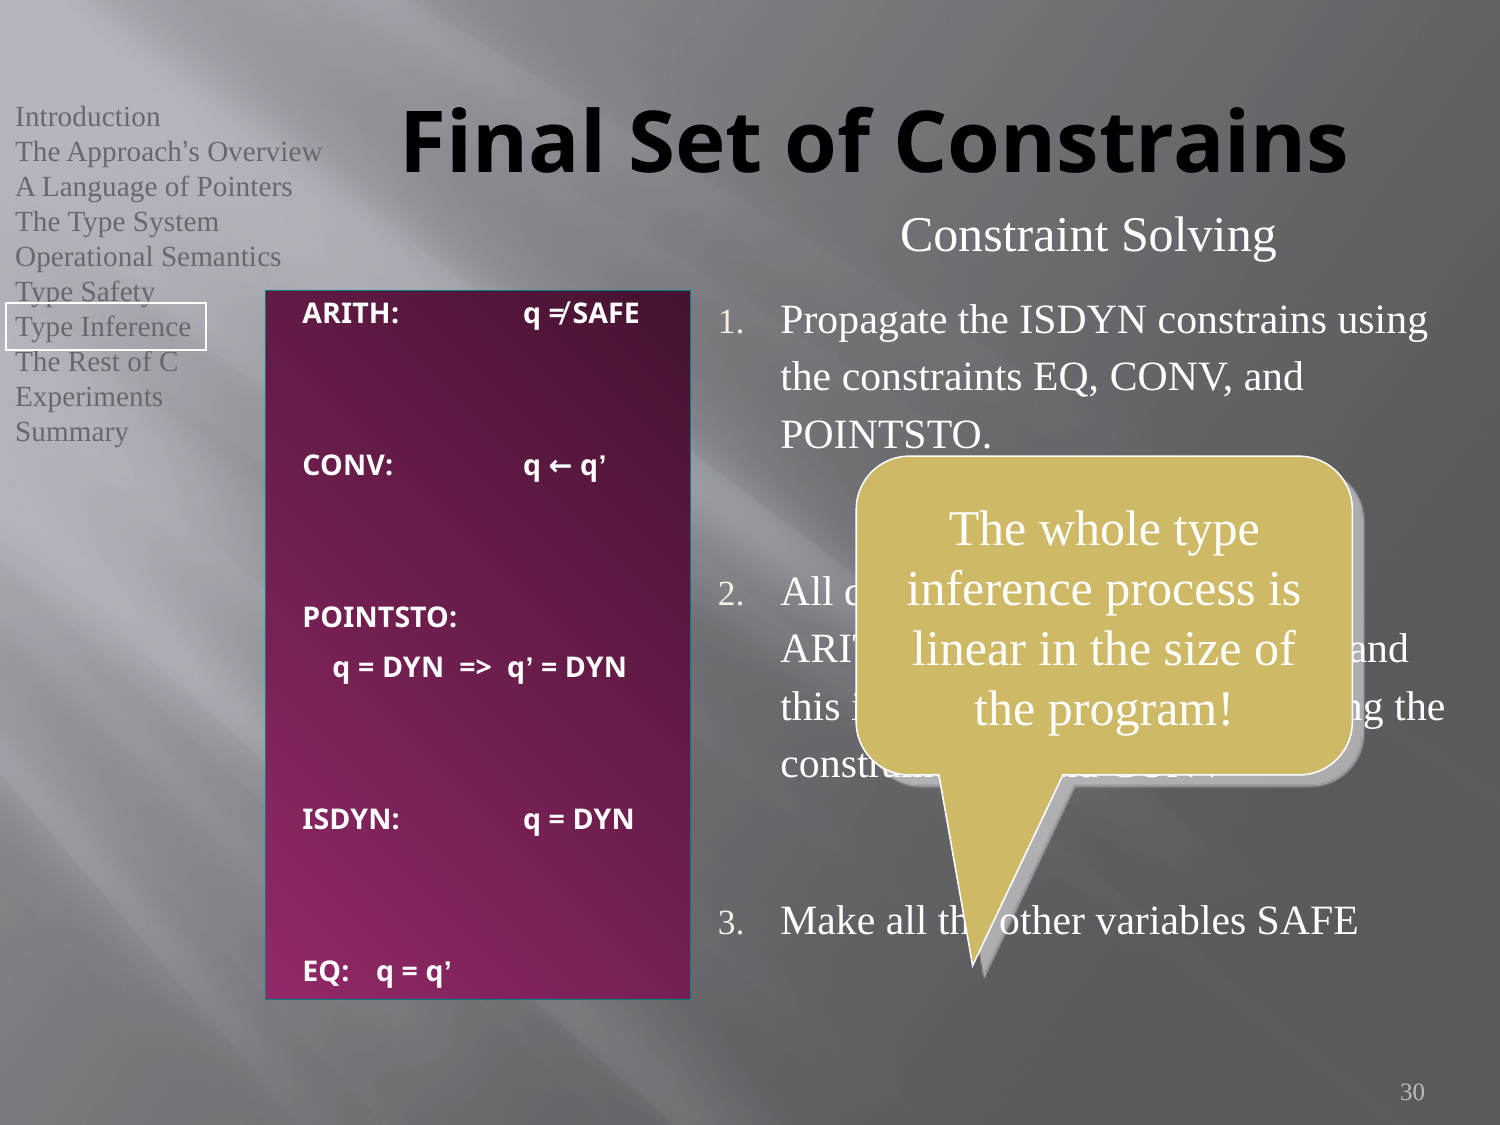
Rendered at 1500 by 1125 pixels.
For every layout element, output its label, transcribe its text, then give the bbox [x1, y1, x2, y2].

slide_number 30 [1299, 1052, 1425, 1113]
text_box [5, 302, 207, 350]
text_box The whole type inference process is linear in the size of the program! [856, 456, 1353, 966]
text_box Constraint Solving Propagate the ISDYN constrains using the constraints EQ, CONV, and POINTSTO. All qualifier variables involved in ARITH constrains are set to SEQ and this information is propagated using the constraints EQ and CONV Make all the other variables SAFE [702, 184, 1474, 976]
title Final Set of Constrains [324, 45, 1425, 233]
list ARITH: q ≠ SAFE CONV: q ← q’ POINTSTO: q = DYN => q’ = DYN ISDYN: q = DYN EQ: q = q’ [265, 290, 691, 1000]
